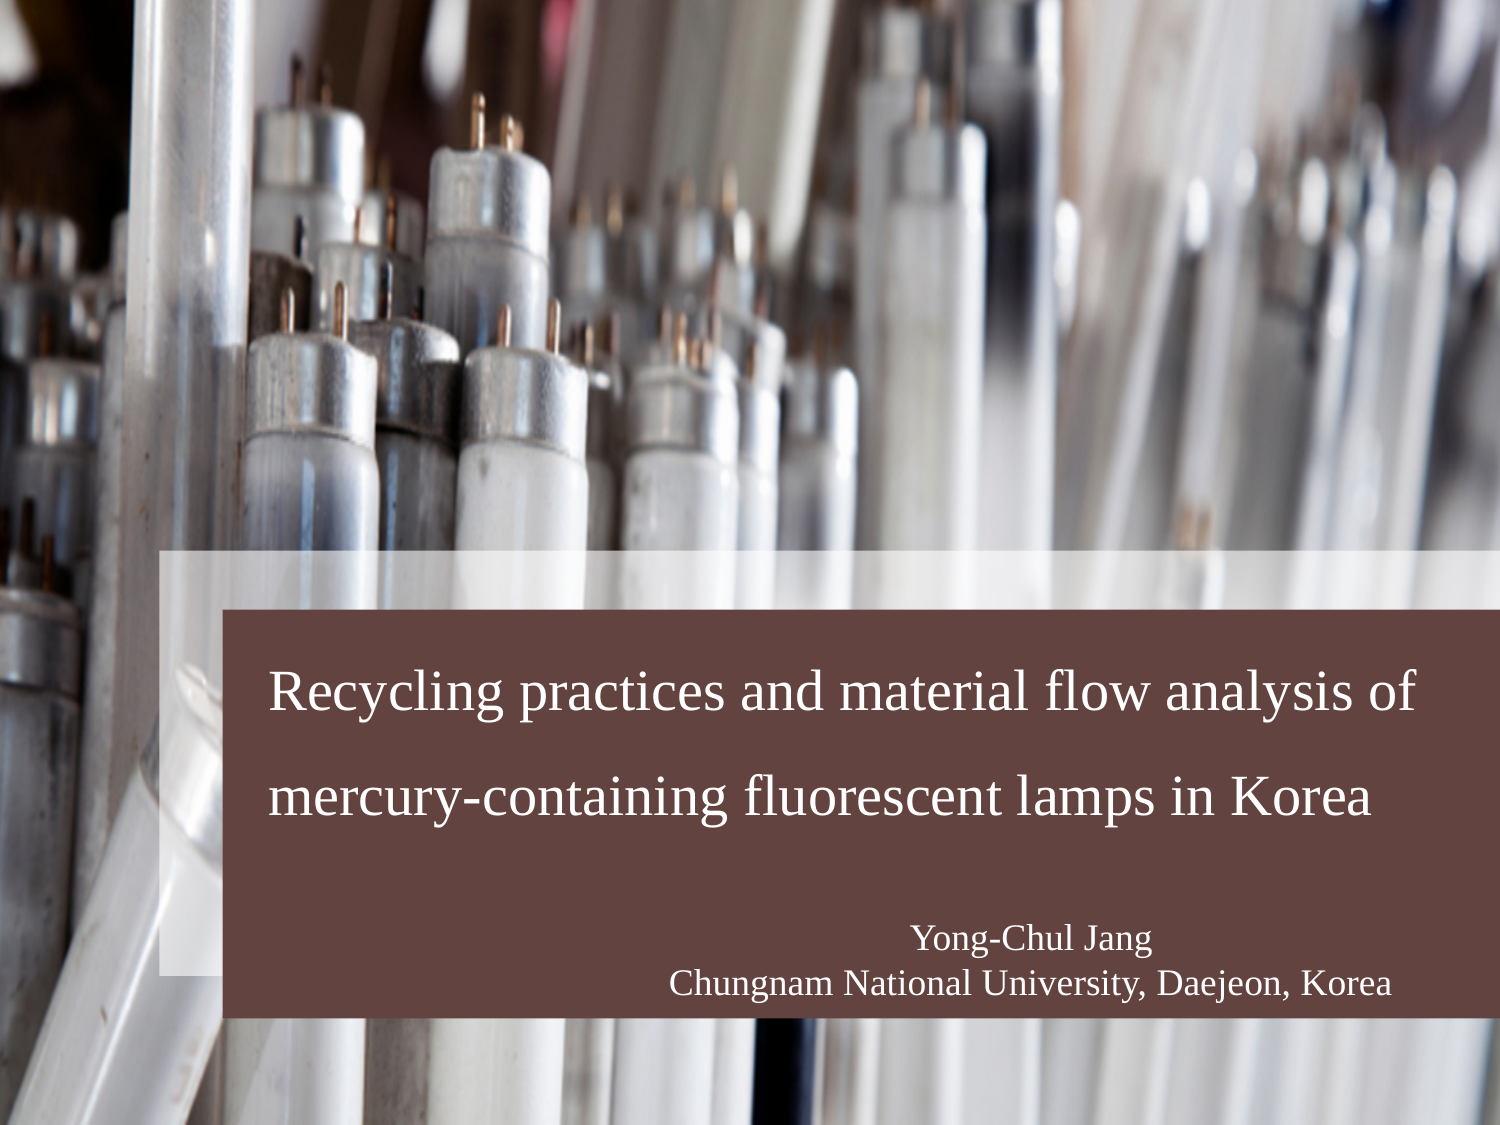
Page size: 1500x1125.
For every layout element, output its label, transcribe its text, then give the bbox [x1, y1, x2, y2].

text_box Yong-Chul Jang Chungnam National University, Daejeon, Korea [654, 905, 1418, 1010]
text_box [221, 608, 1500, 1021]
picture [0, 0, 1500, 1125]
text_box [157, 549, 1500, 978]
text_box Recycling practices and material flow analysis of mercury-containing fluorescent lamps in Korea [253, 609, 1500, 905]
